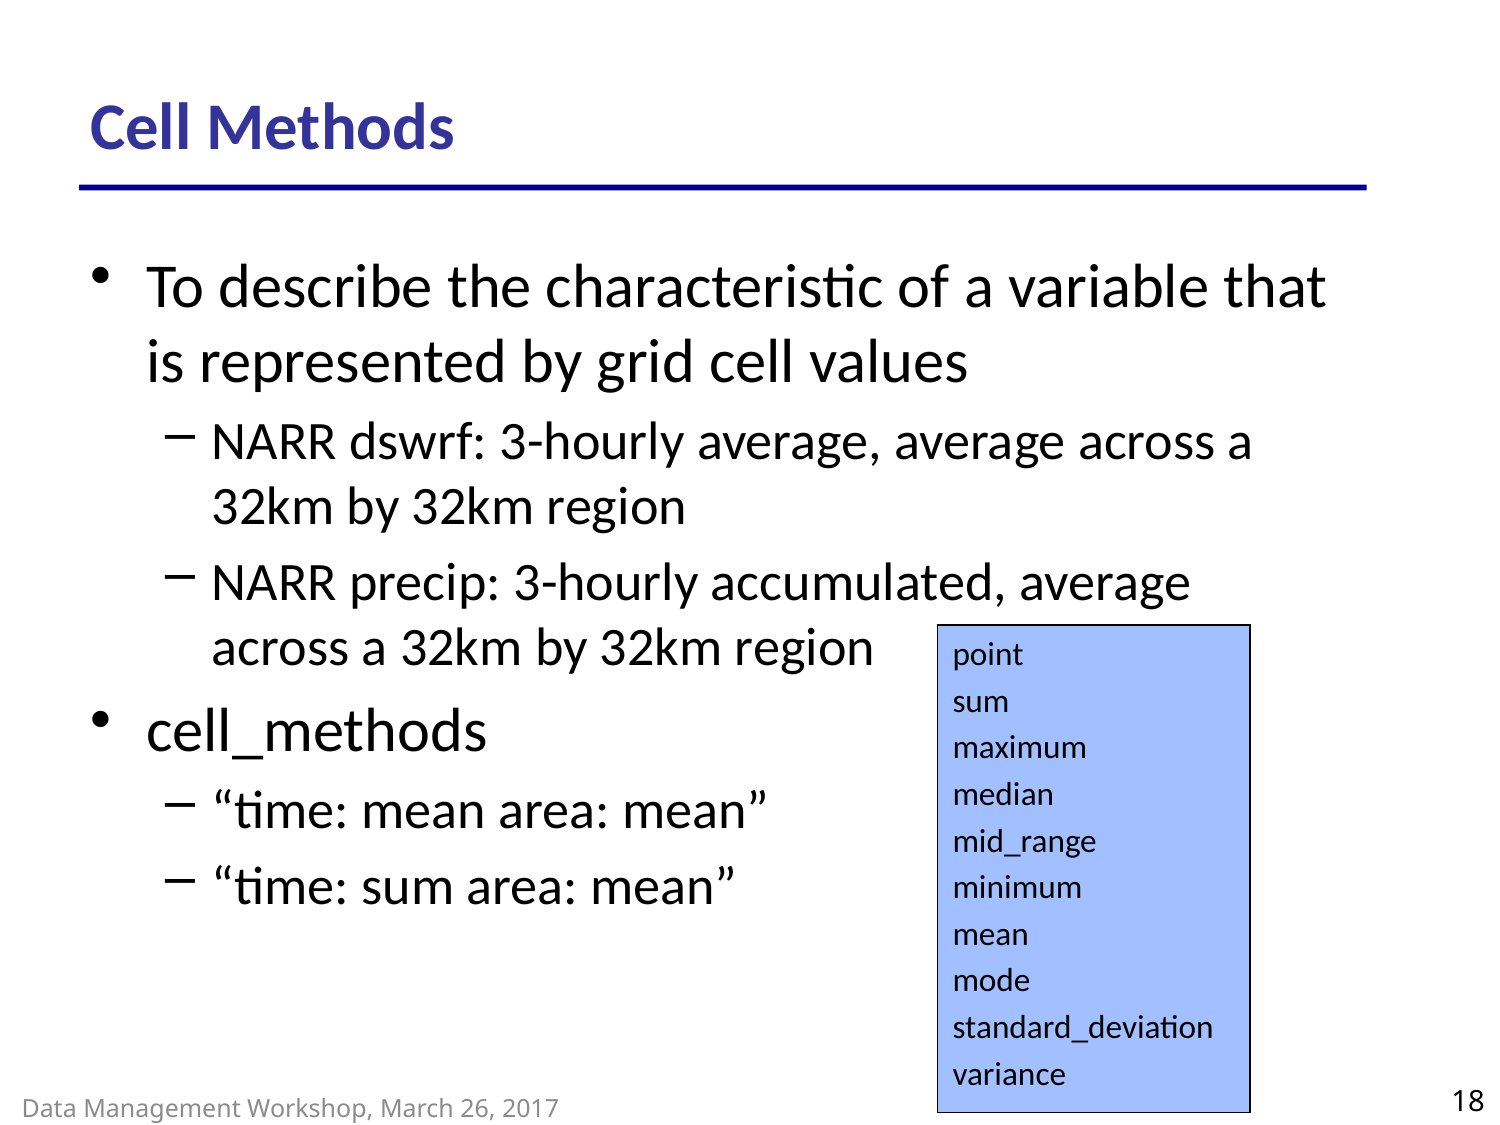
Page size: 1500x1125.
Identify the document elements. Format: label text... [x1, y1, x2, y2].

title Cell Methods [75, 45, 1350, 200]
list To describe the characteristic of a variable that is represented by grid cell values NARR dswrf: 3-hourly average, average across a 32km by 32km region NARR precip: 3-hourly accumulated, average across a 32km by 32km region cell_methods “time: mean area: mean” “time: sum area: mean” [75, 237, 1350, 1000]
text_box point sum maximum median mid_range minimum mean mode standard_deviation variance [937, 624, 1250, 1113]
slide_number 18 [1149, 1074, 1500, 1125]
